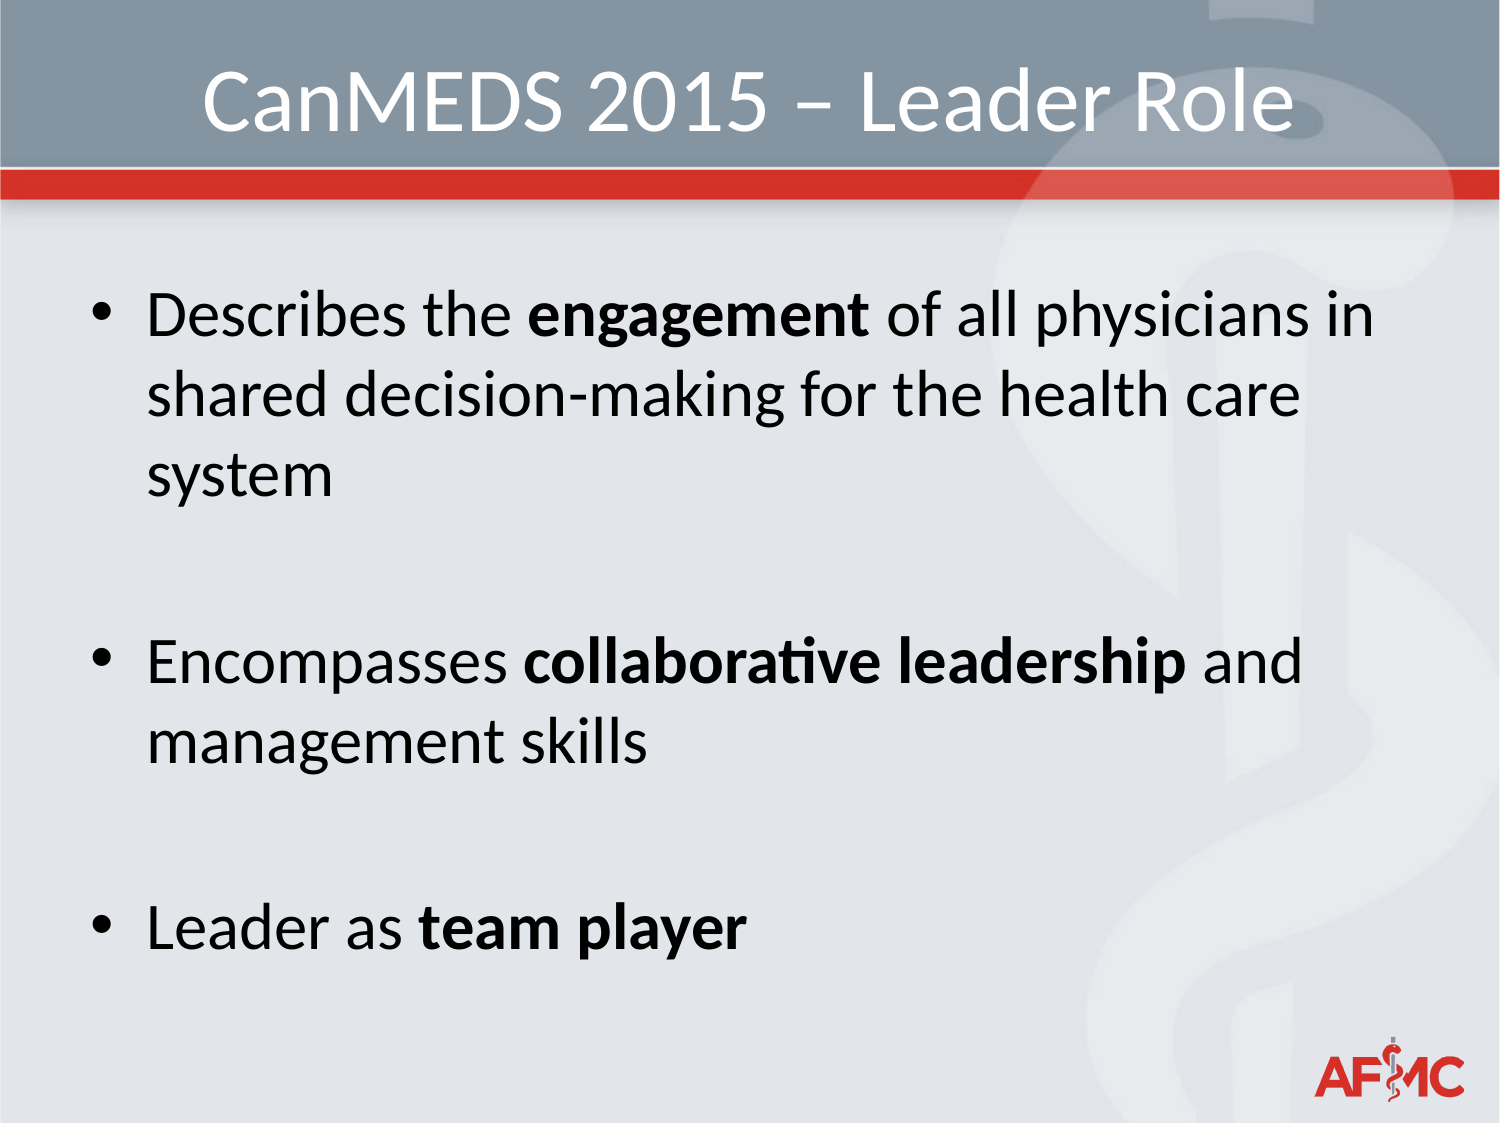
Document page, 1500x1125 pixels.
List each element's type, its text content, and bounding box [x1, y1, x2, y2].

list Describes the engagement of all physicians in shared decision-making for the health care system Encompasses collaborative leadership and management skills Leader as team player [75, 262, 1425, 1005]
title CanMEDS 2015 – Leader Role [75, 0, 1425, 189]
picture [0, 0, 1500, 1123]
